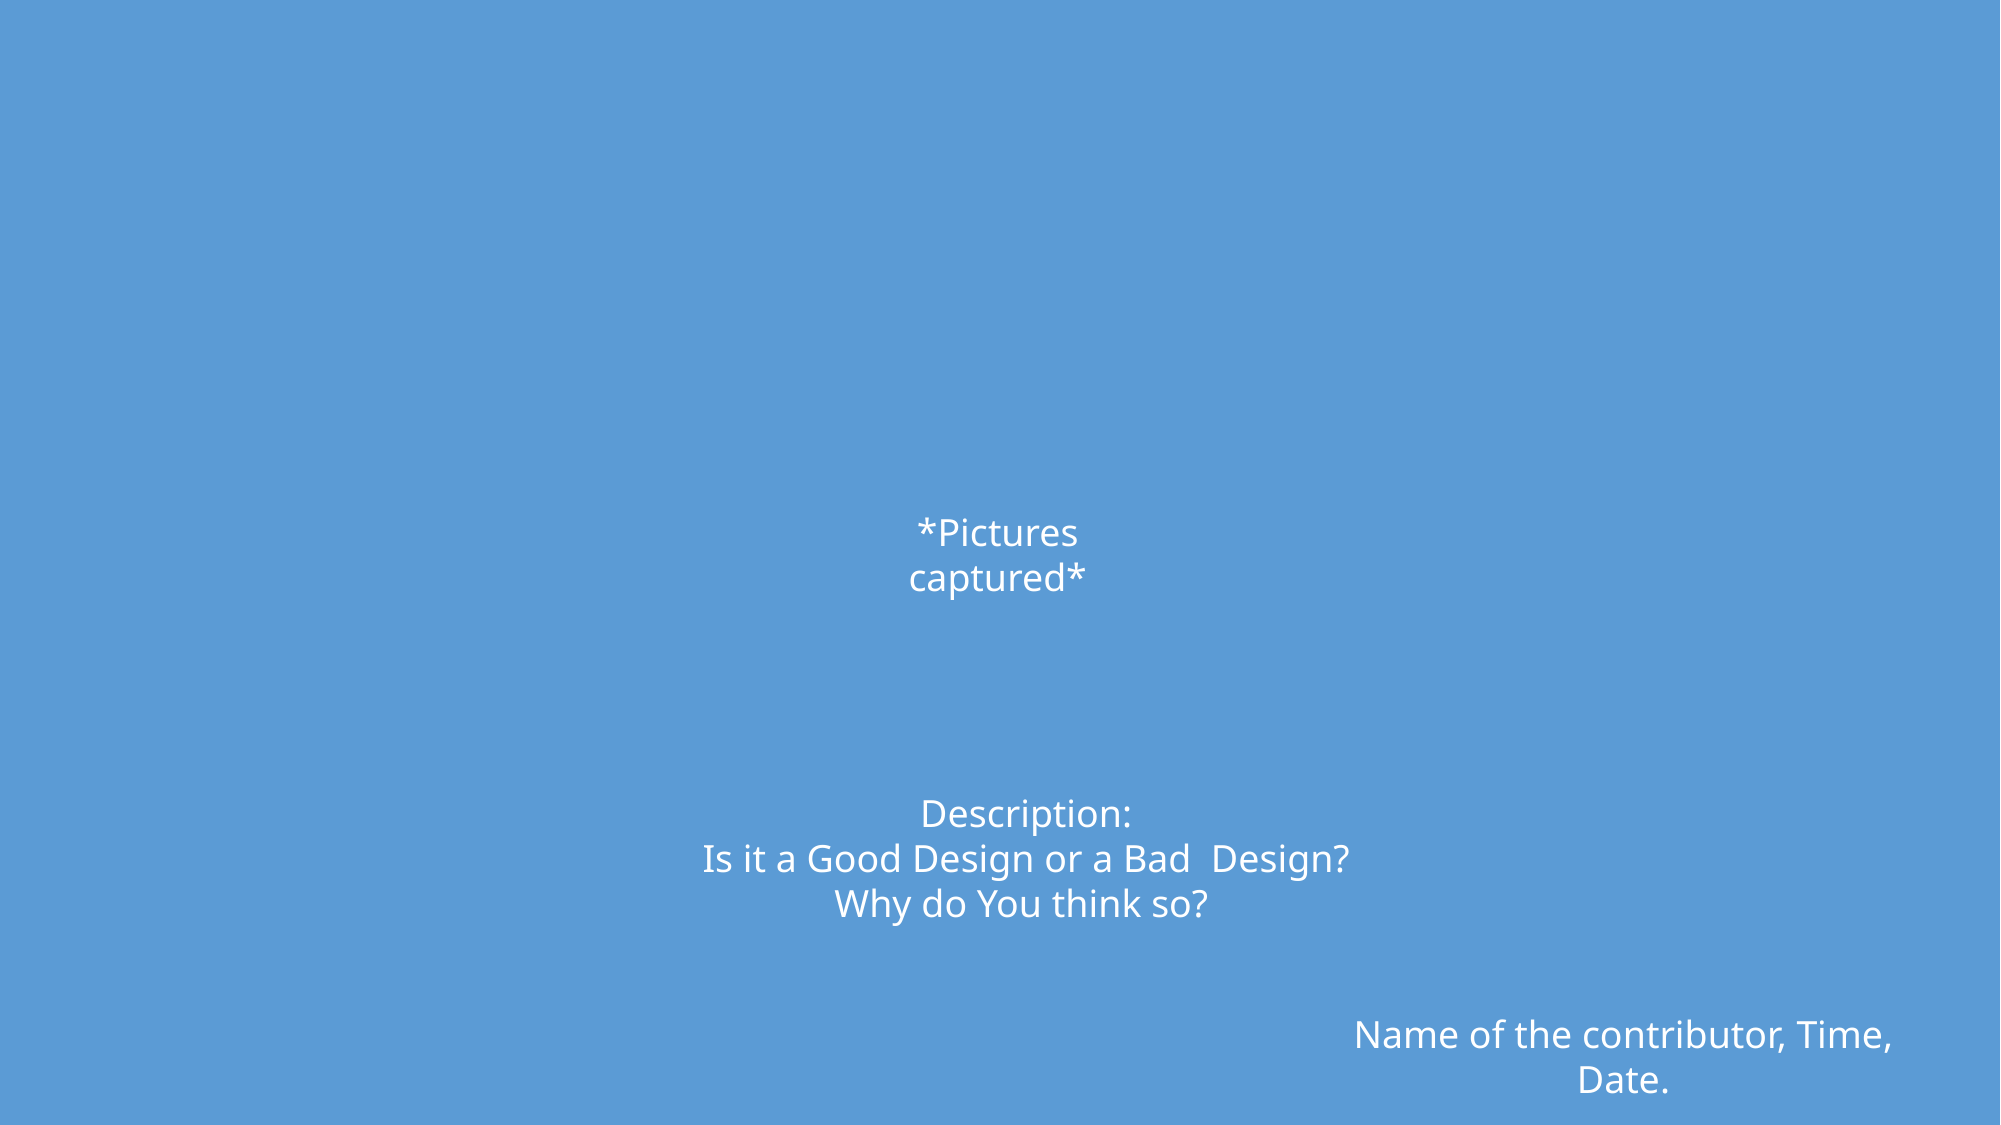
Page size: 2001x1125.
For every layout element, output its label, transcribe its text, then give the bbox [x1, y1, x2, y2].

text_box Name of the contributor, Time, Date. [1323, 1003, 1924, 1109]
text_box *Pictures captured* [820, 501, 1175, 607]
text_box Description: Is it a Good Design or a Bad Design? Why do You think so? [129, 783, 1924, 933]
